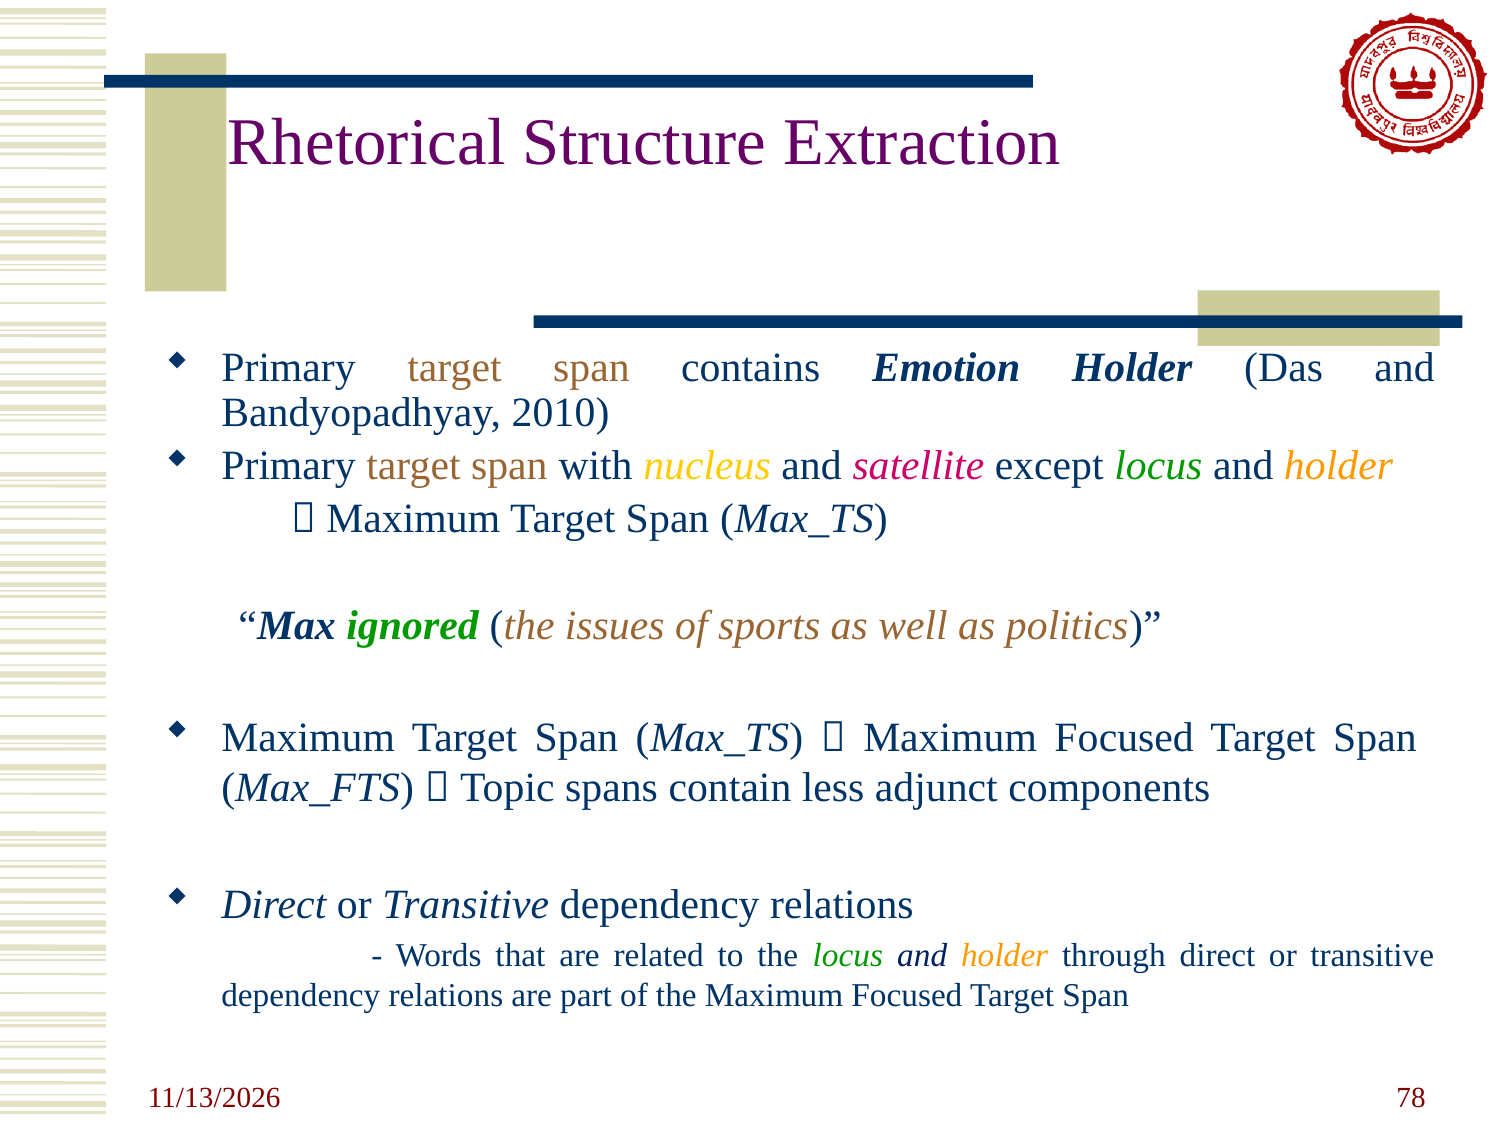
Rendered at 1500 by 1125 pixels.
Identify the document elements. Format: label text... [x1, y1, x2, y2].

slide_number 78 [1080, 1063, 1442, 1122]
picture [1337, 12, 1487, 163]
list Primary target span contains Emotion Holder (Das and Bandyopadhyay, 2010) Primary target span with nucleus and satellite except locus and holder  Maximum Target Span (Max_TS) “Max ignored (the issues of sports as well as politics)” Maximum Target Span (Max_TS)  Maximum Focused Target Span (Max_FTS)  Topic spans contain less adjunct components Direct or Transitive dependency relations - Words that are related to the locus and holder through direct or transitive dependency relations are part of the Maximum Focused Target Span [149, 337, 1451, 1063]
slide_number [132, 1045, 446, 1121]
title Rhetorical Structure Extraction [212, 49, 1413, 238]
